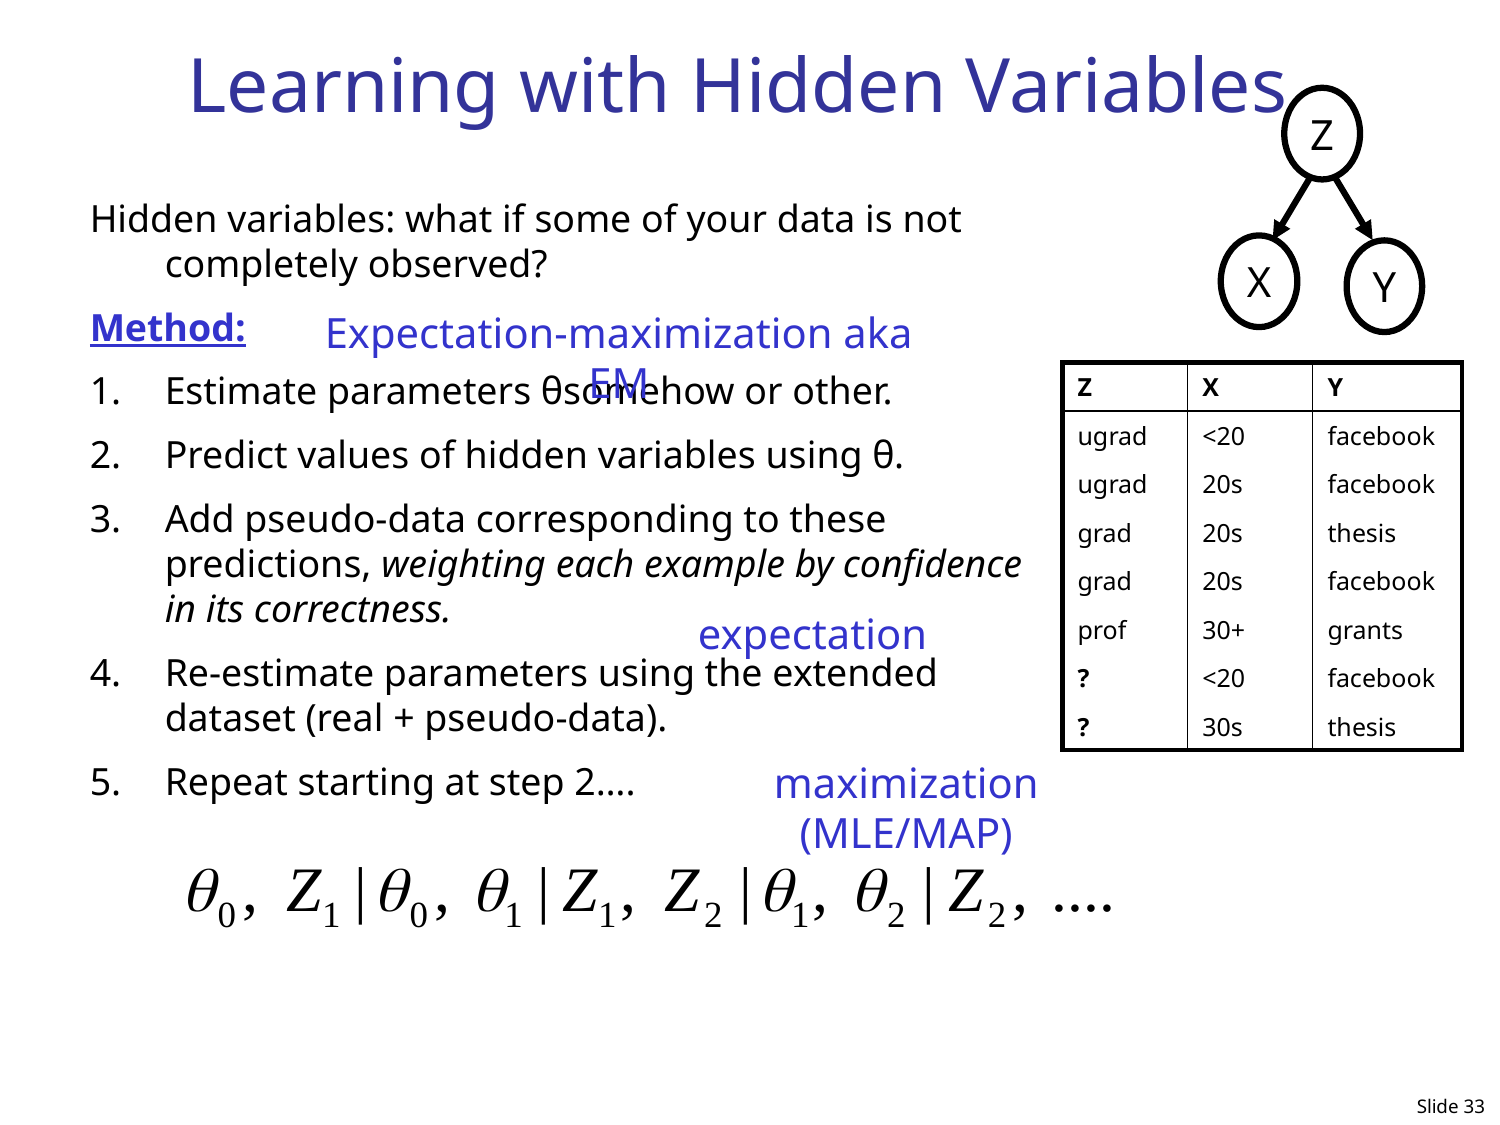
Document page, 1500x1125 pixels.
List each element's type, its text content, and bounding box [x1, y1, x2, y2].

text_box [1335, 177, 1373, 241]
table_cell facebook [1313, 556, 1460, 605]
text_box Hidden variables: what if some of your data is not completely observed? Method: Estimate parameters θsomehow or other. Predict values of hidden variables using θ. Add pseudo-data corresponding to these predictions, weighting each example by confidence in its correctness. Re-estimate parameters using the extended dataset (real + pseudo-data). Repeat starting at step 2…. [75, 187, 1075, 810]
table_cell thesis [1313, 508, 1460, 556]
table_cell 30+ [1188, 605, 1312, 653]
table_cell facebook [1313, 653, 1460, 702]
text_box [177, 837, 1123, 944]
table_header Y [1313, 365, 1460, 410]
table_cell ugrad [1065, 412, 1187, 460]
table_cell facebook [1313, 412, 1460, 460]
text_box Y [1346, 240, 1423, 333]
text_box X [1220, 235, 1298, 328]
table_cell 20s [1188, 556, 1312, 605]
table_cell <20 [1188, 653, 1312, 702]
text_box Z [1284, 87, 1361, 180]
table_cell facebook [1313, 460, 1460, 508]
table_cell 30s [1188, 702, 1312, 748]
table_cell thesis [1313, 702, 1460, 748]
table_cell 20s [1188, 508, 1312, 556]
table_cell prof [1065, 605, 1187, 653]
table_cell ugrad [1065, 460, 1187, 508]
table_header X [1188, 365, 1312, 410]
table_cell ? [1065, 702, 1187, 748]
table_header Z [1065, 365, 1187, 410]
table_cell grad [1065, 508, 1187, 556]
text_box [1272, 177, 1311, 241]
table_cell ? [1065, 653, 1187, 702]
table_cell 20s [1188, 460, 1312, 508]
text_box Expectation-maximization aka EM [274, 299, 963, 415]
title Learning with Hidden Variables [37, 0, 1438, 135]
text_box expectation [650, 600, 975, 665]
table_cell grants [1313, 605, 1460, 653]
text_box maximization (MLE/MAP) [649, 749, 1163, 865]
table_cell grad [1065, 556, 1187, 605]
table_cell <20 [1188, 412, 1312, 460]
